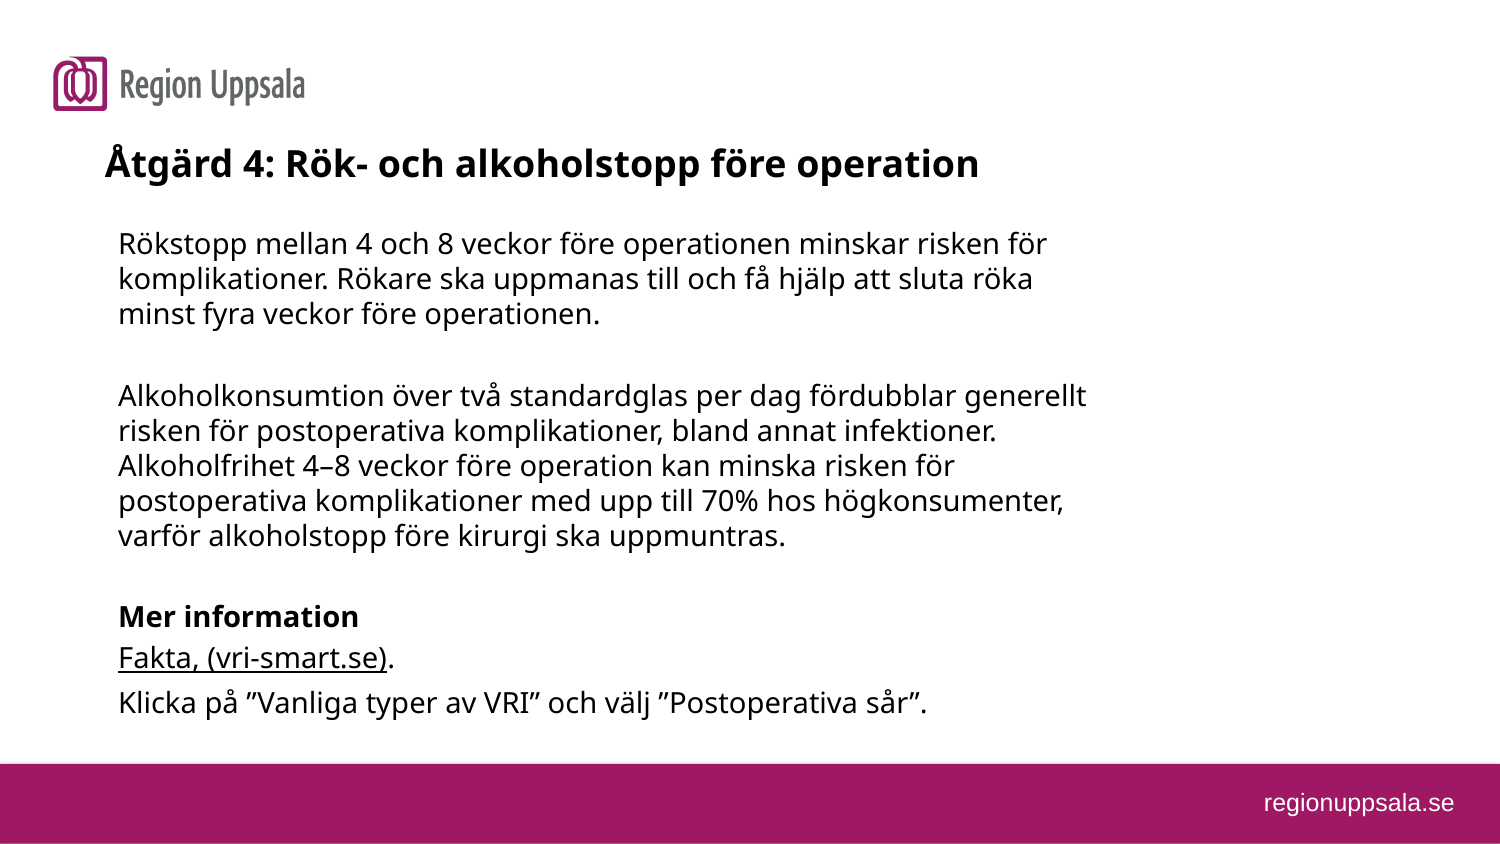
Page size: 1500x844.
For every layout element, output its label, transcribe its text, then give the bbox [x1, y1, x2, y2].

list Rökstopp mellan 4 och 8 veckor före operationen minskar risken för komplikationer. Rökare ska uppmanas till och få hjälp att sluta röka minst fyra veckor före operationen. Alkoholkonsumtion över två standardglas per dag fördubblar generellt risken för postoperativa komplikationer, bland annat infektioner. Alkoholfrihet 4–8 veckor före operation kan minska risken för postoperativa komplikationer med upp till 70% hos högkonsumenter, varför alkoholstopp före kirurgi ska uppmuntras. Mer information Fakta, (vri-smart.se). Klicka på ”Vanliga typer av VRI” och välj ”Postoperativa sår”. [103, 230, 1125, 728]
title Åtgärd 4: Rök- och alkoholstopp före operation [89, 132, 1255, 230]
